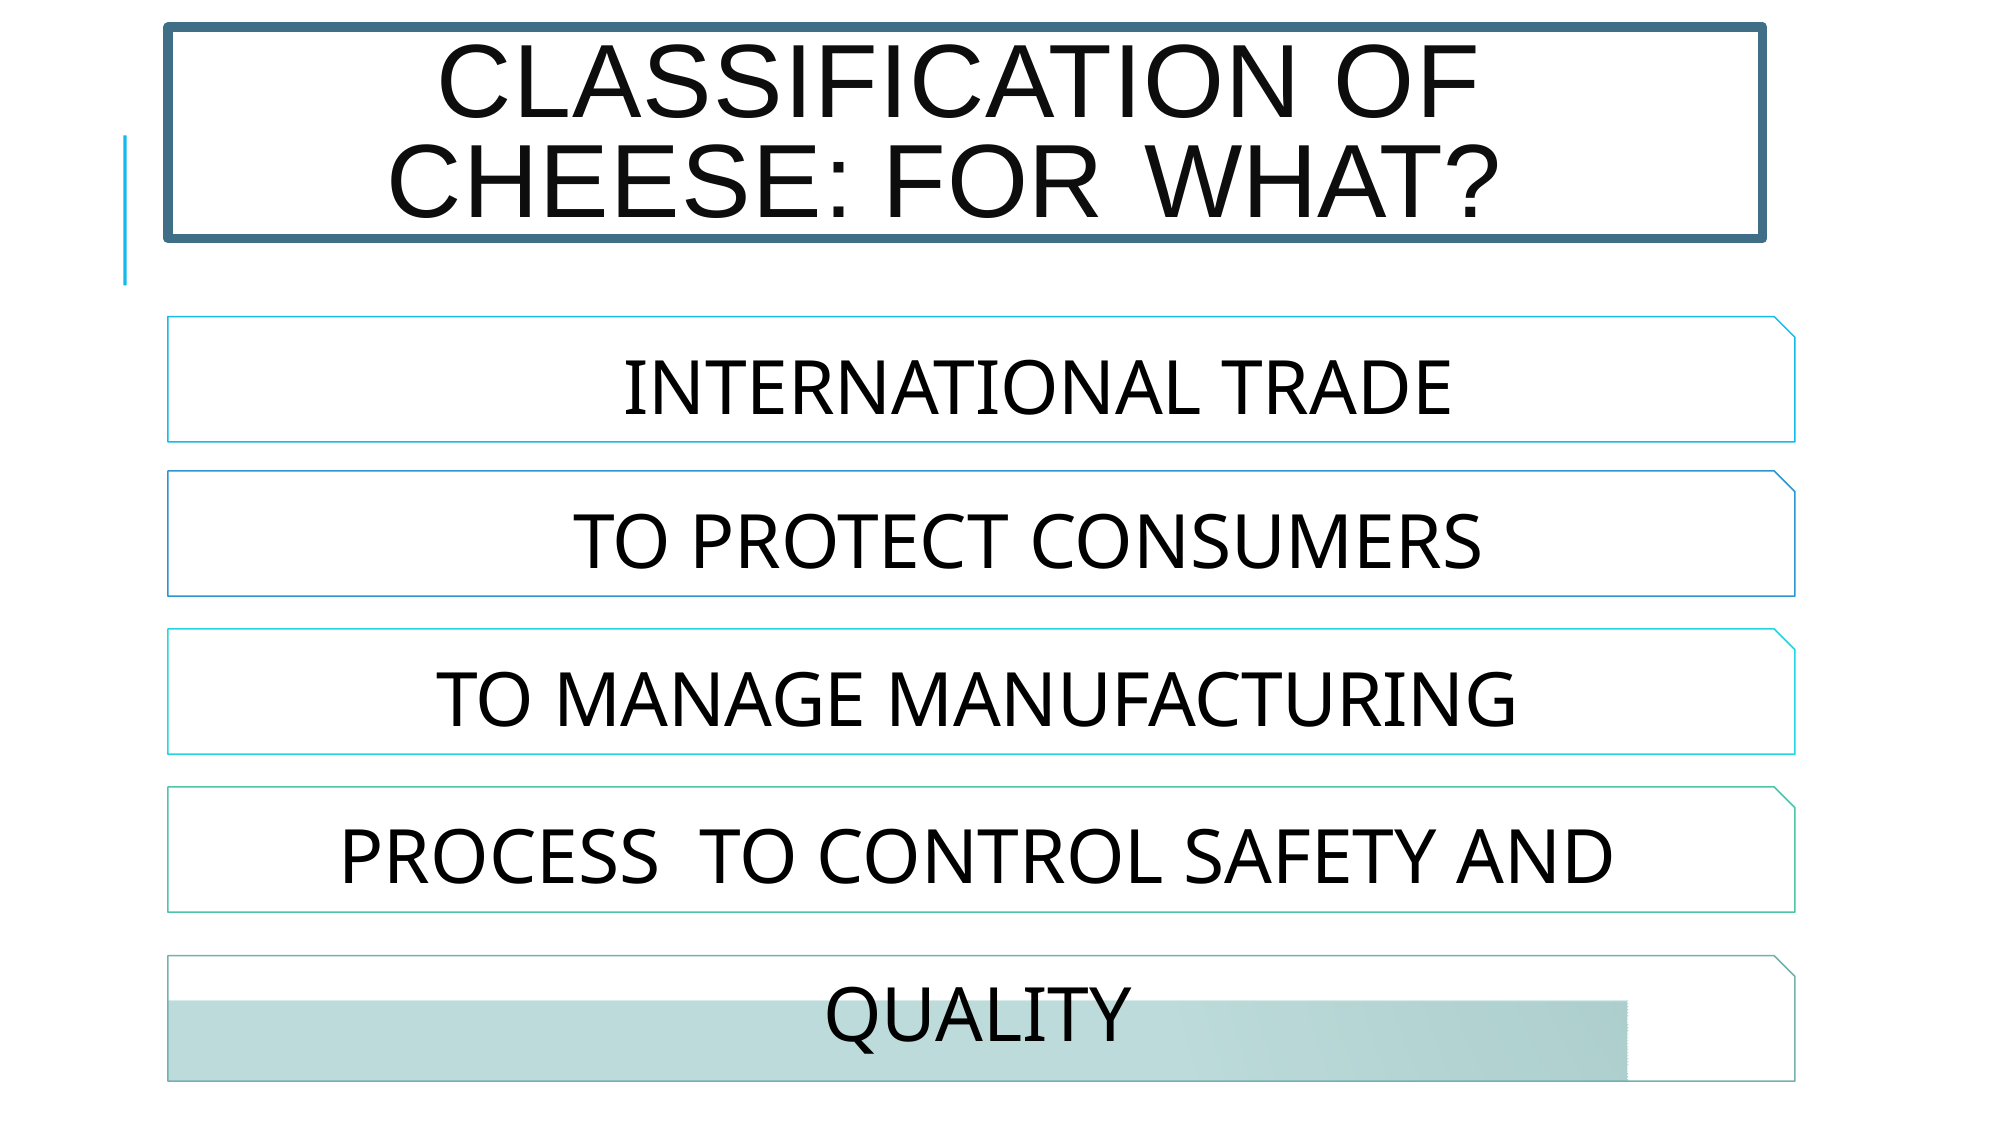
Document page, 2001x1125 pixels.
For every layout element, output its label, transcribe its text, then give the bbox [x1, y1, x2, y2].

text_box INTERNATIONAL TRADE TO PROTECT CONSUMERS TO MANAGE MANUFACTURING PROCESS TO CONTROL SAFETY AND QUALITY TO TEACH AND TO INNOVATE [334, 337, 1620, 1125]
text_box [1620, 470, 1795, 597]
title CLASSIFICATION OF CHEESE: FOR WHAT? [168, 27, 1763, 239]
text_box [1775, 628, 1795, 648]
text_box [1620, 628, 1795, 755]
text_box [167, 470, 334, 597]
text_box [167, 786, 334, 913]
text_box [1775, 316, 1795, 336]
text_box [1775, 786, 1795, 806]
text_box [1620, 955, 1795, 1082]
text_box [167, 955, 334, 1082]
text_box [1775, 955, 1795, 975]
text_box [167, 316, 1795, 442]
text_box [1620, 786, 1795, 913]
text_box [1775, 470, 1795, 490]
text_box [167, 628, 334, 755]
